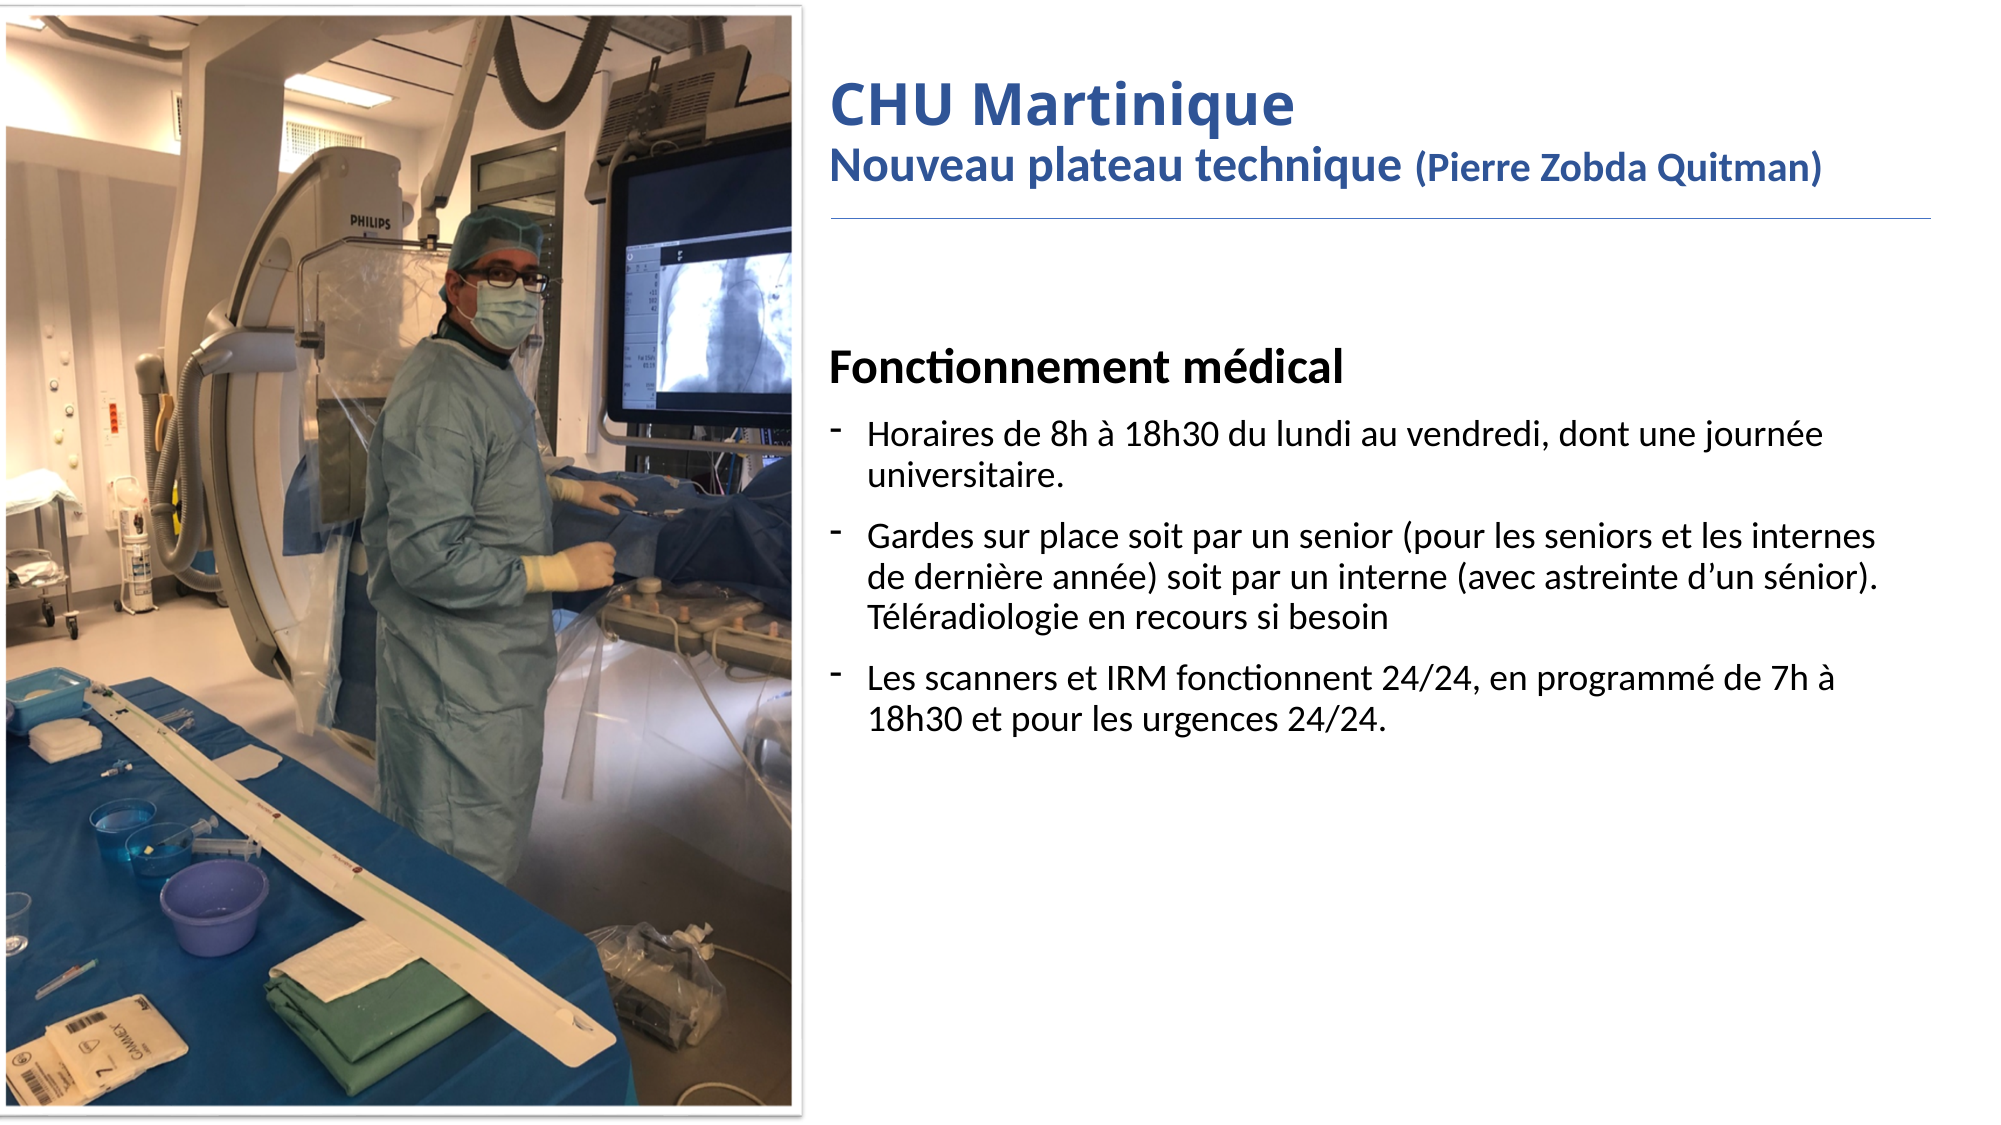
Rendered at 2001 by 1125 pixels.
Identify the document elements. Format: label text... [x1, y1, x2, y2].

title CHU Martinique Nouveau plateau technique (Pierre Zobda Quitman) [814, 103, 1895, 200]
picture [0, 0, 809, 1125]
text_box Fonctionnement médical Horaires de 8h à 18h30 du lundi au vendredi, dont une journée universitaire. Gardes sur place soit par un senior (pour les seniors et les internes de dernière année) soit par un interne (avec astreinte d’un sénior). Téléradiologie en recours si besoin Les scanners et IRM fonctionnent 24/24, en programmé de 7h à 18h30 et pour les urgences 24/24. [814, 314, 1895, 1021]
